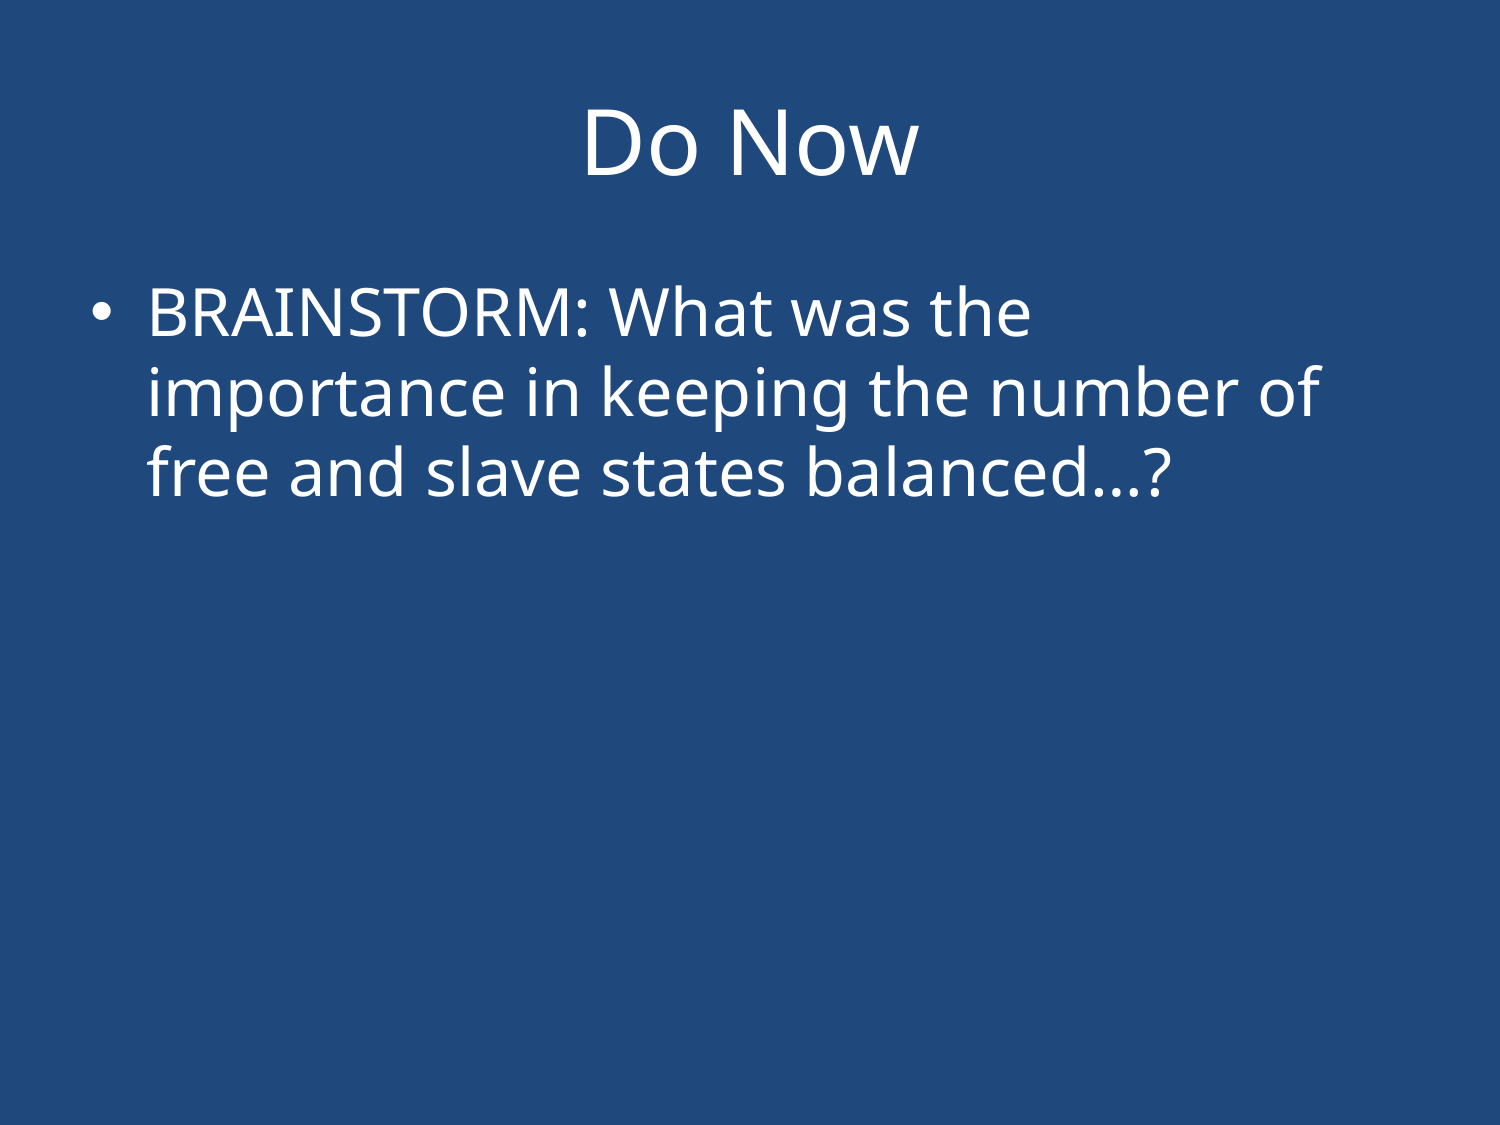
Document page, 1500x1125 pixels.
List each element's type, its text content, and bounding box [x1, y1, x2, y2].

list BRAINSTORM: What was the importance in keeping the number of free and slave states balanced…? [75, 262, 1425, 1005]
title Do Now [75, 45, 1425, 233]
